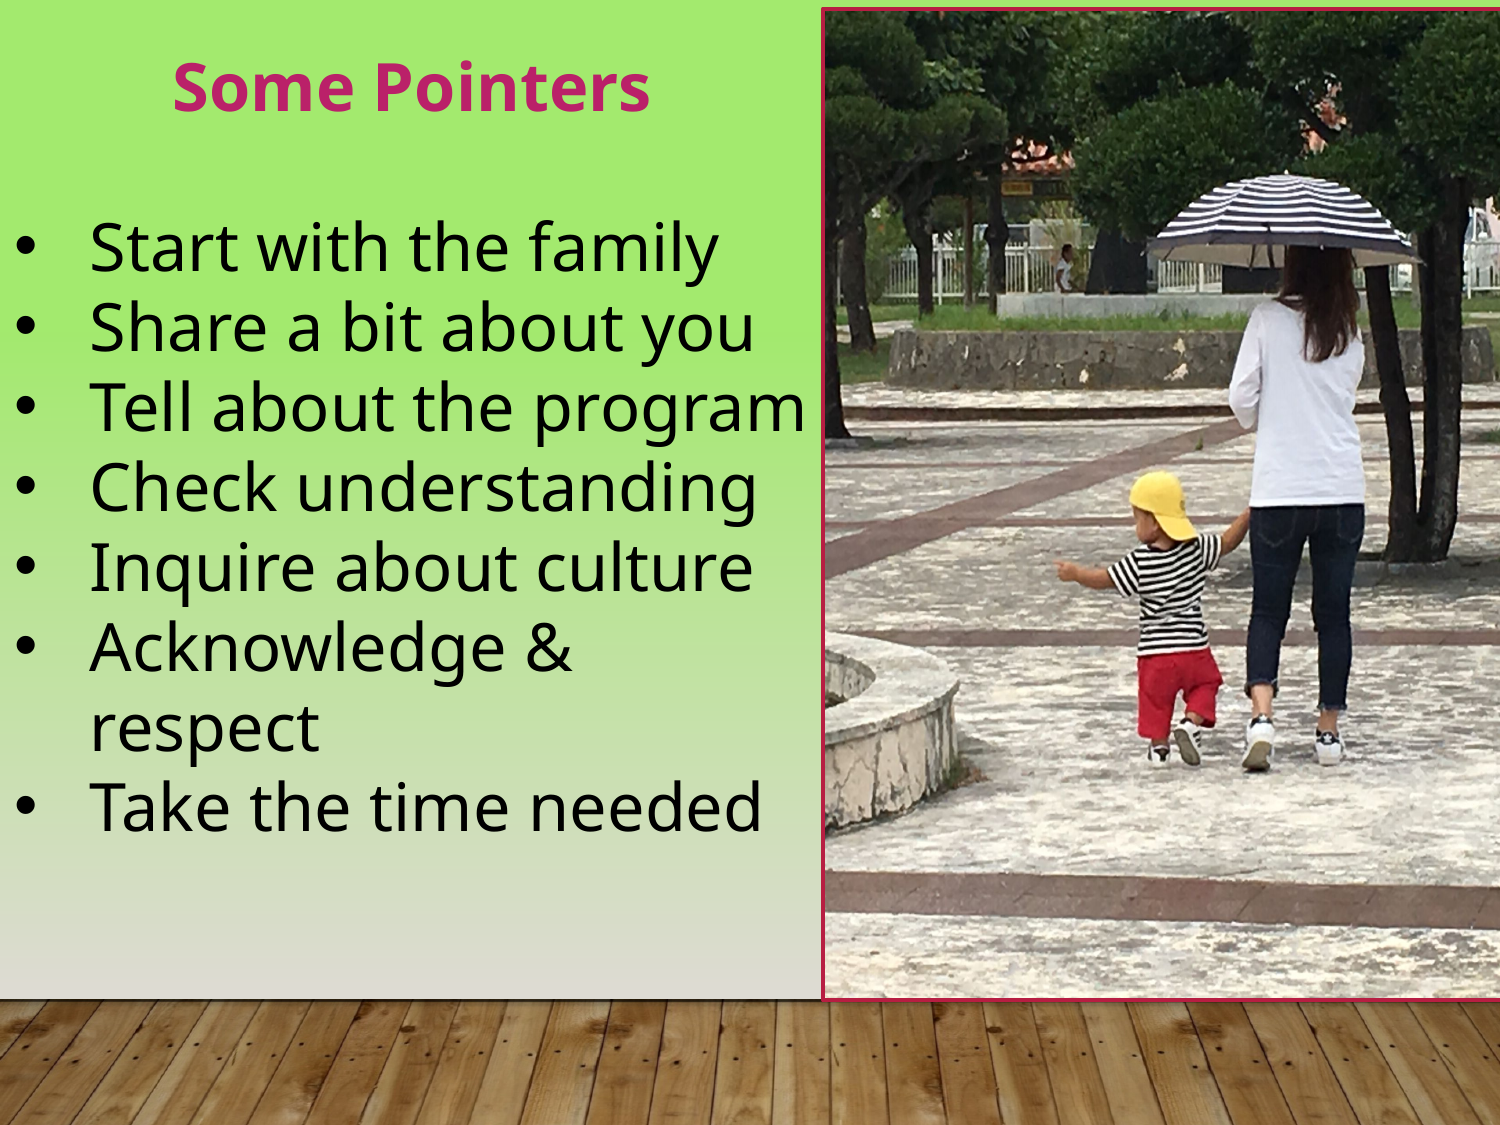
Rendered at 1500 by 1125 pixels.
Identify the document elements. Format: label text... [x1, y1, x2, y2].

text_box Some Pointers Start with the family Share a bit about you Tell about the program Check understanding Inquire about culture Acknowledge & respect Take the time needed [0, 37, 821, 992]
picture [824, 10, 1500, 999]
picture [0, 999, 1500, 1125]
